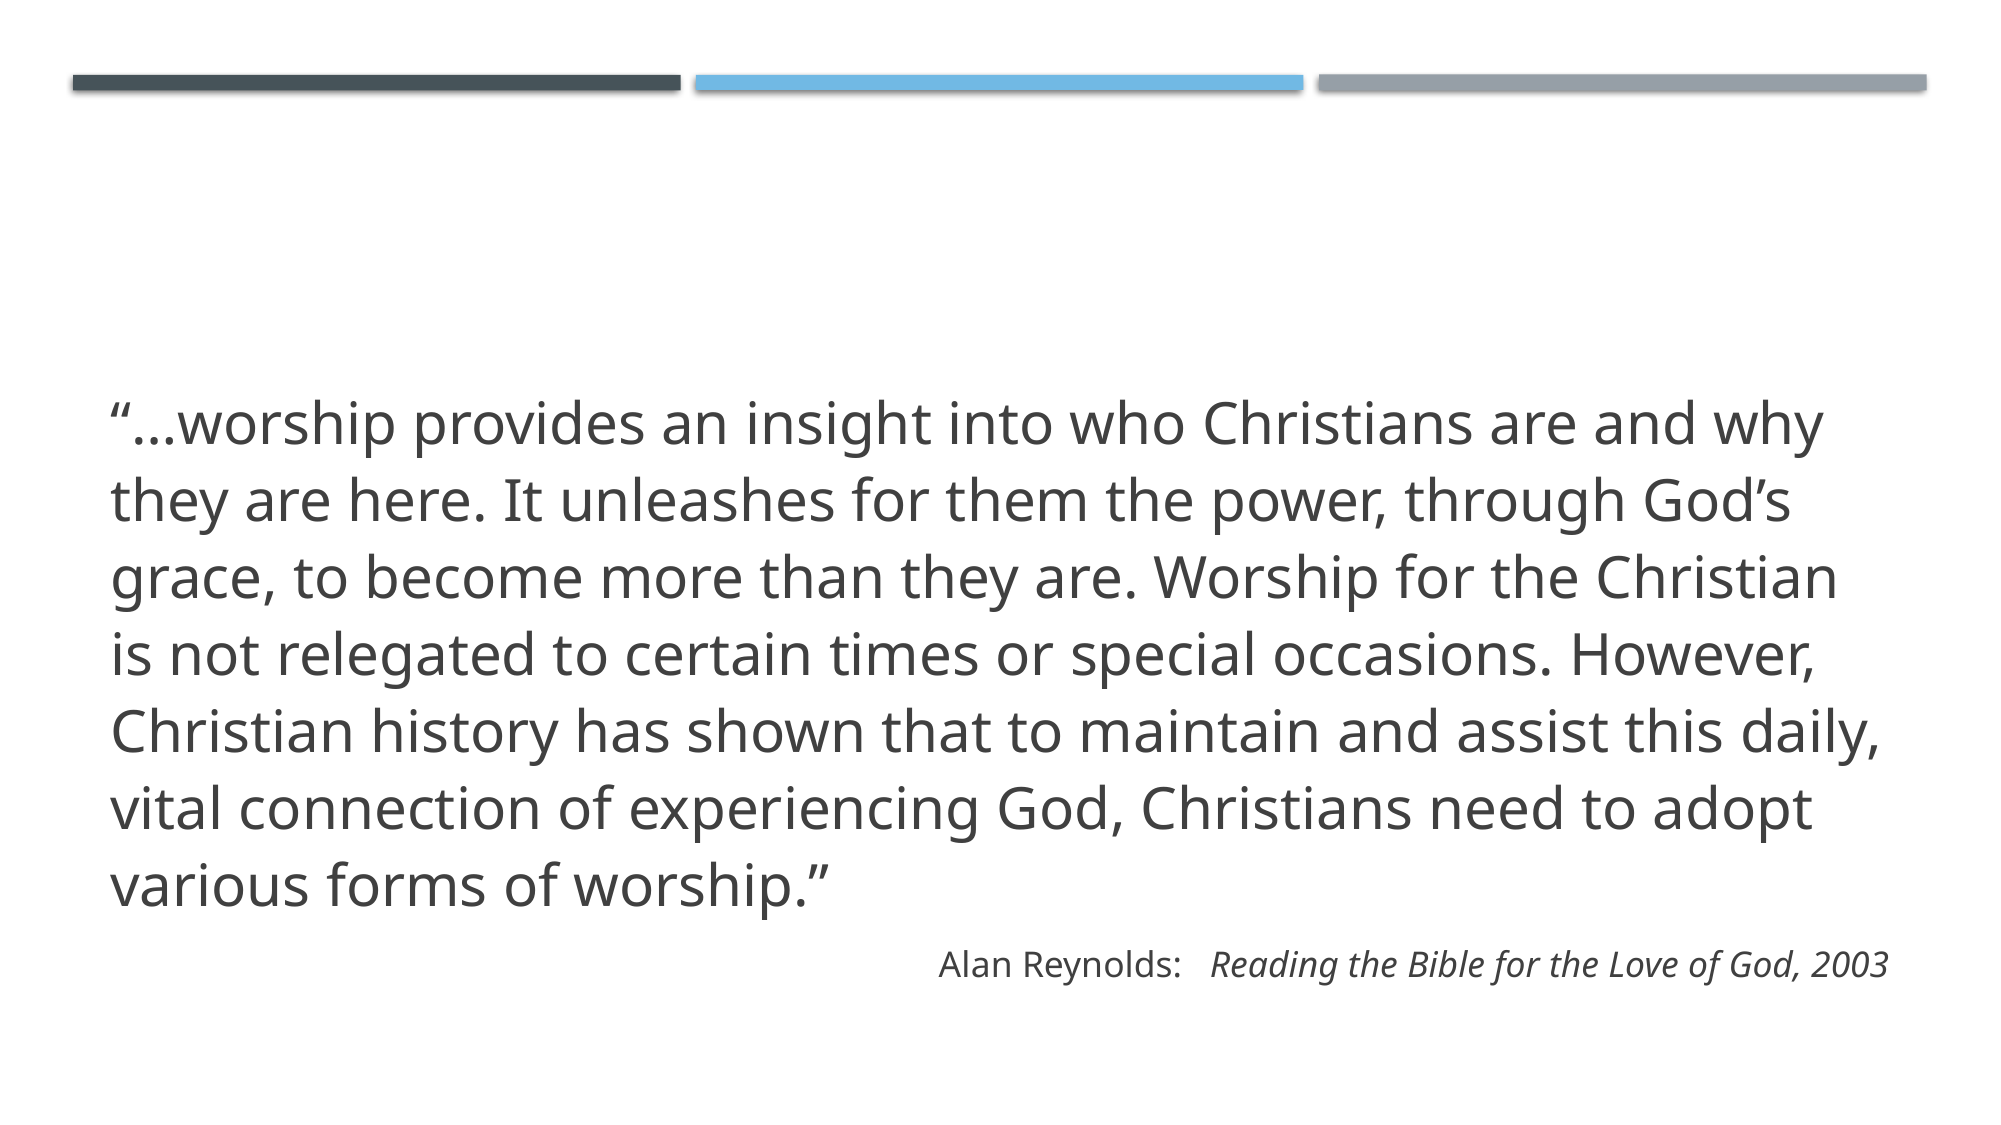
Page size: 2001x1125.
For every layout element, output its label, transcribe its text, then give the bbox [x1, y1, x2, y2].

list “…worship provides an insight into who Christians are and why they are here. It unleashes for them the power, through God’s grace, to become more than they are. Worship for the Christian is not relegated to certain times or special occasions. However, Christian history has shown that to maintain and assist this daily, vital connection of experiencing God, Christians need to adopt various forms of worship.” Alan Reynolds: Reading the Bible for the Love of God, 2003 [95, 383, 1905, 981]
